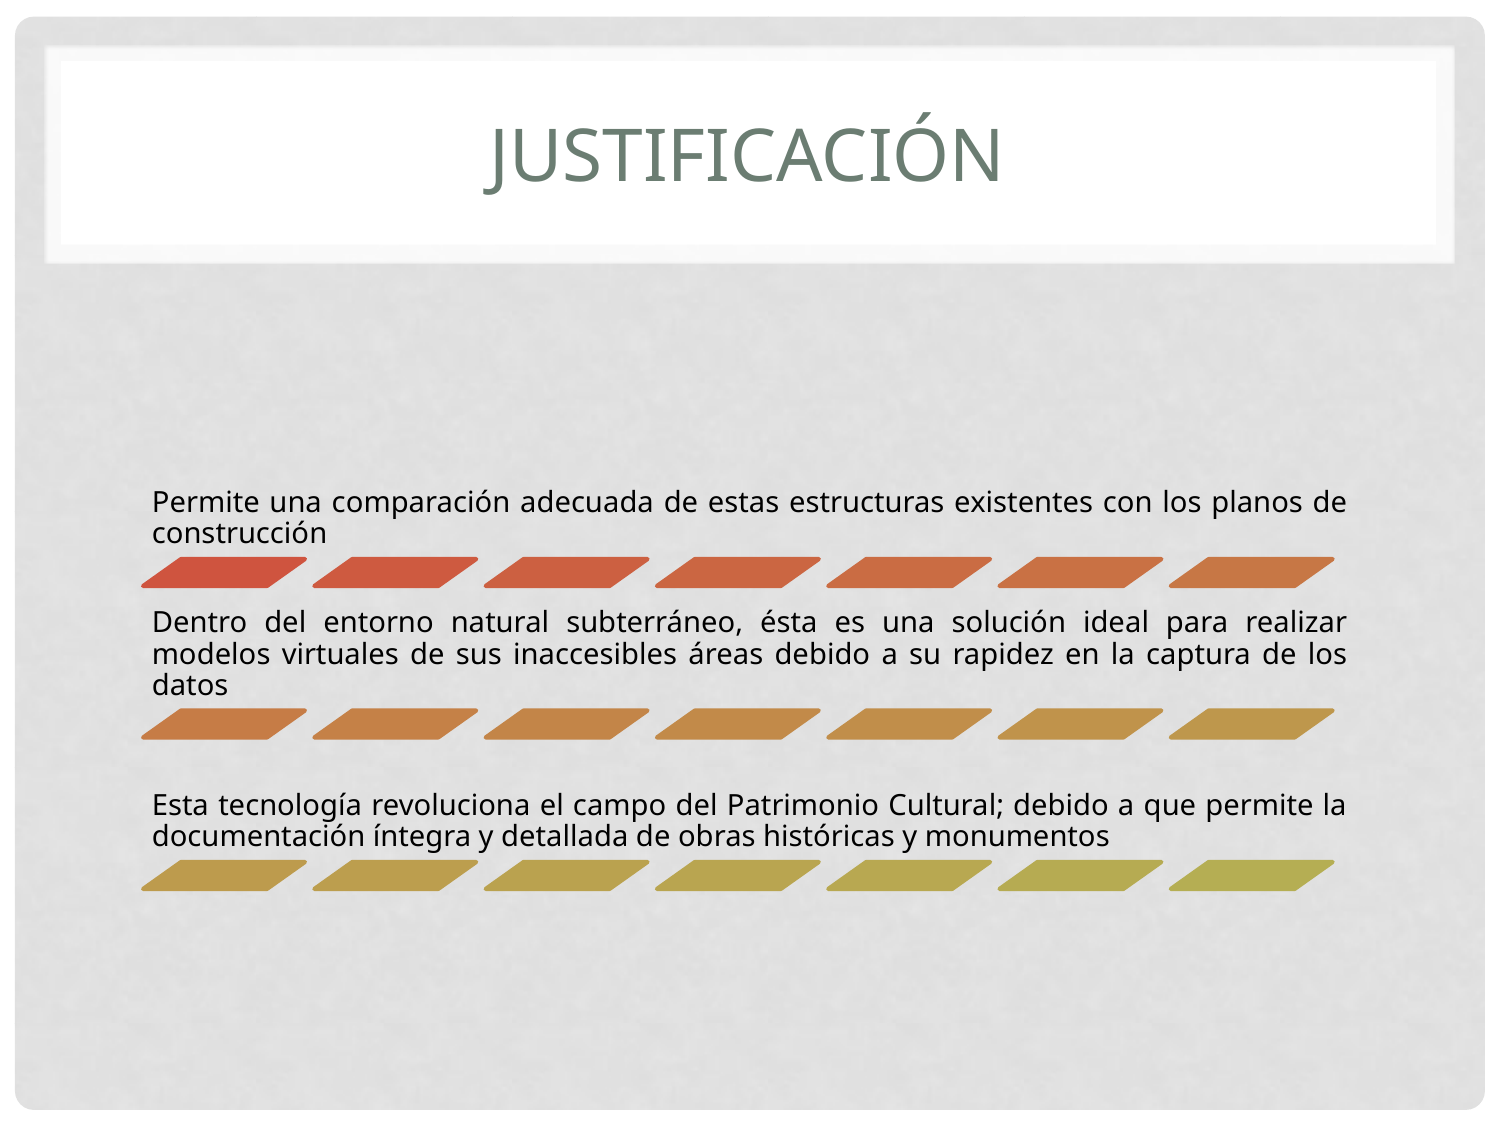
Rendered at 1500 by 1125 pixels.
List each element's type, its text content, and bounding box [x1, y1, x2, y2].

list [74, 314, 1426, 1024]
title justificaciÓn [69, 66, 1425, 238]
